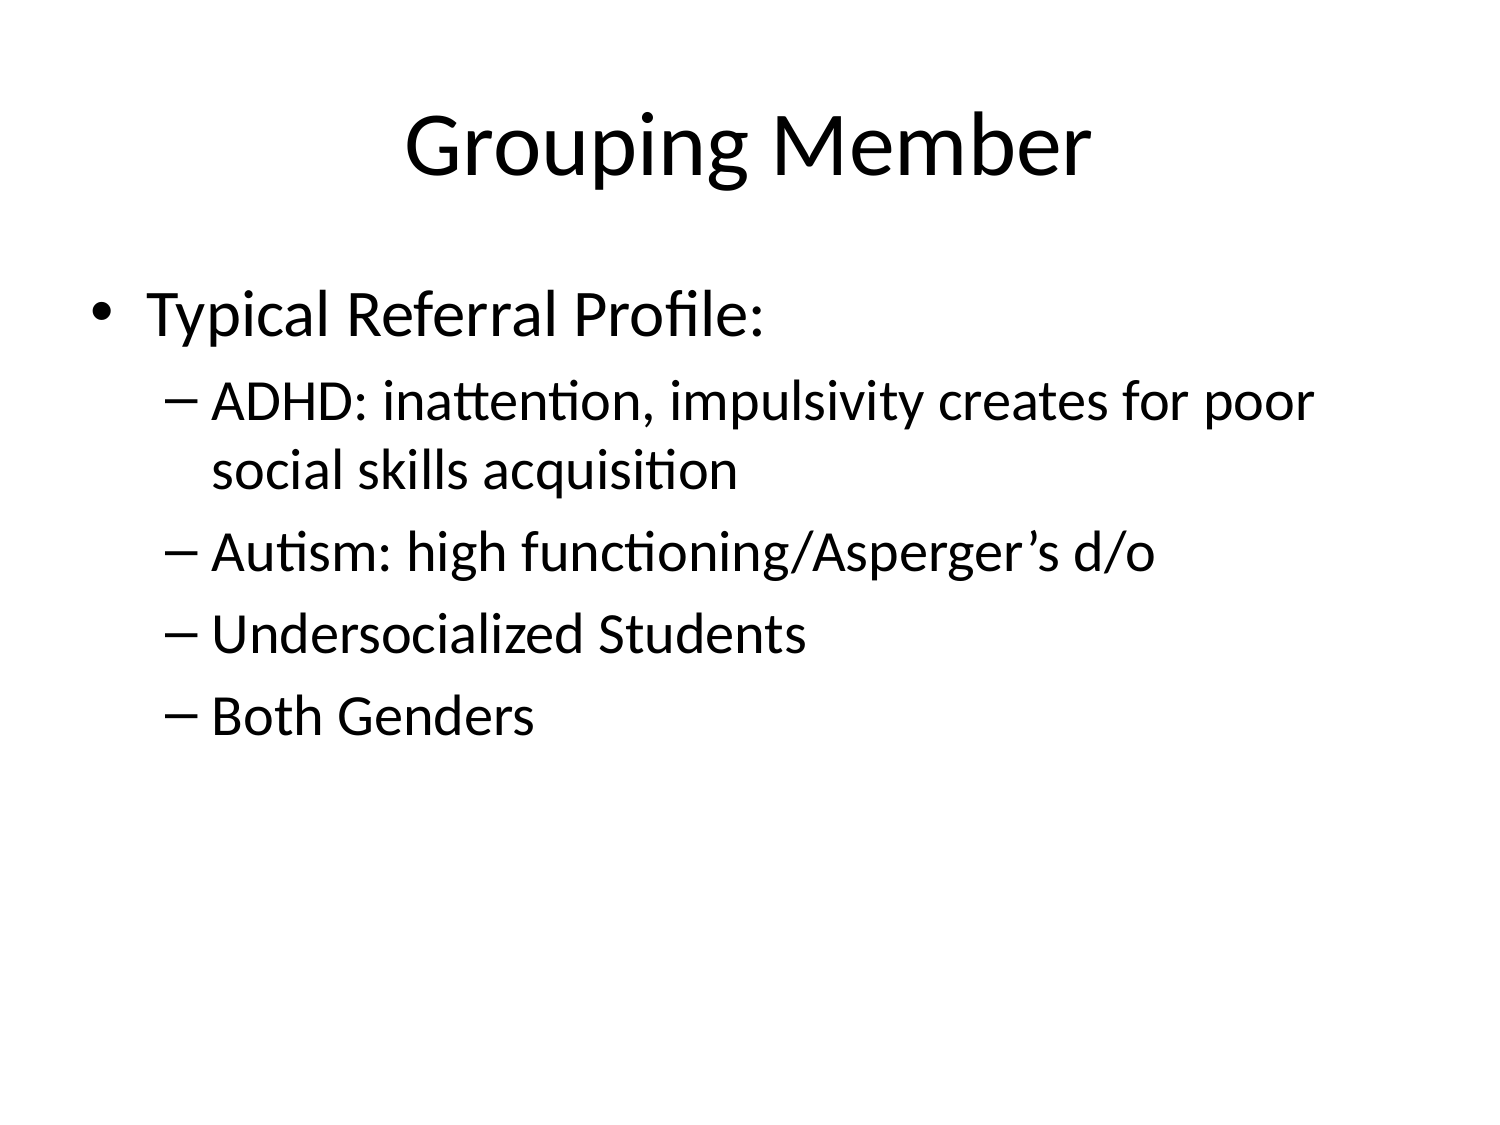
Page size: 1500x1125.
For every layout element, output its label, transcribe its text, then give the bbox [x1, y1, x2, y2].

title Grouping Member [75, 45, 1425, 233]
list Typical Referral Profile: ADHD: inattention, impulsivity creates for poor social skills acquisition Autism: high functioning/Asperger’s d/o Undersocialized Students Both Genders [75, 262, 1425, 1005]
